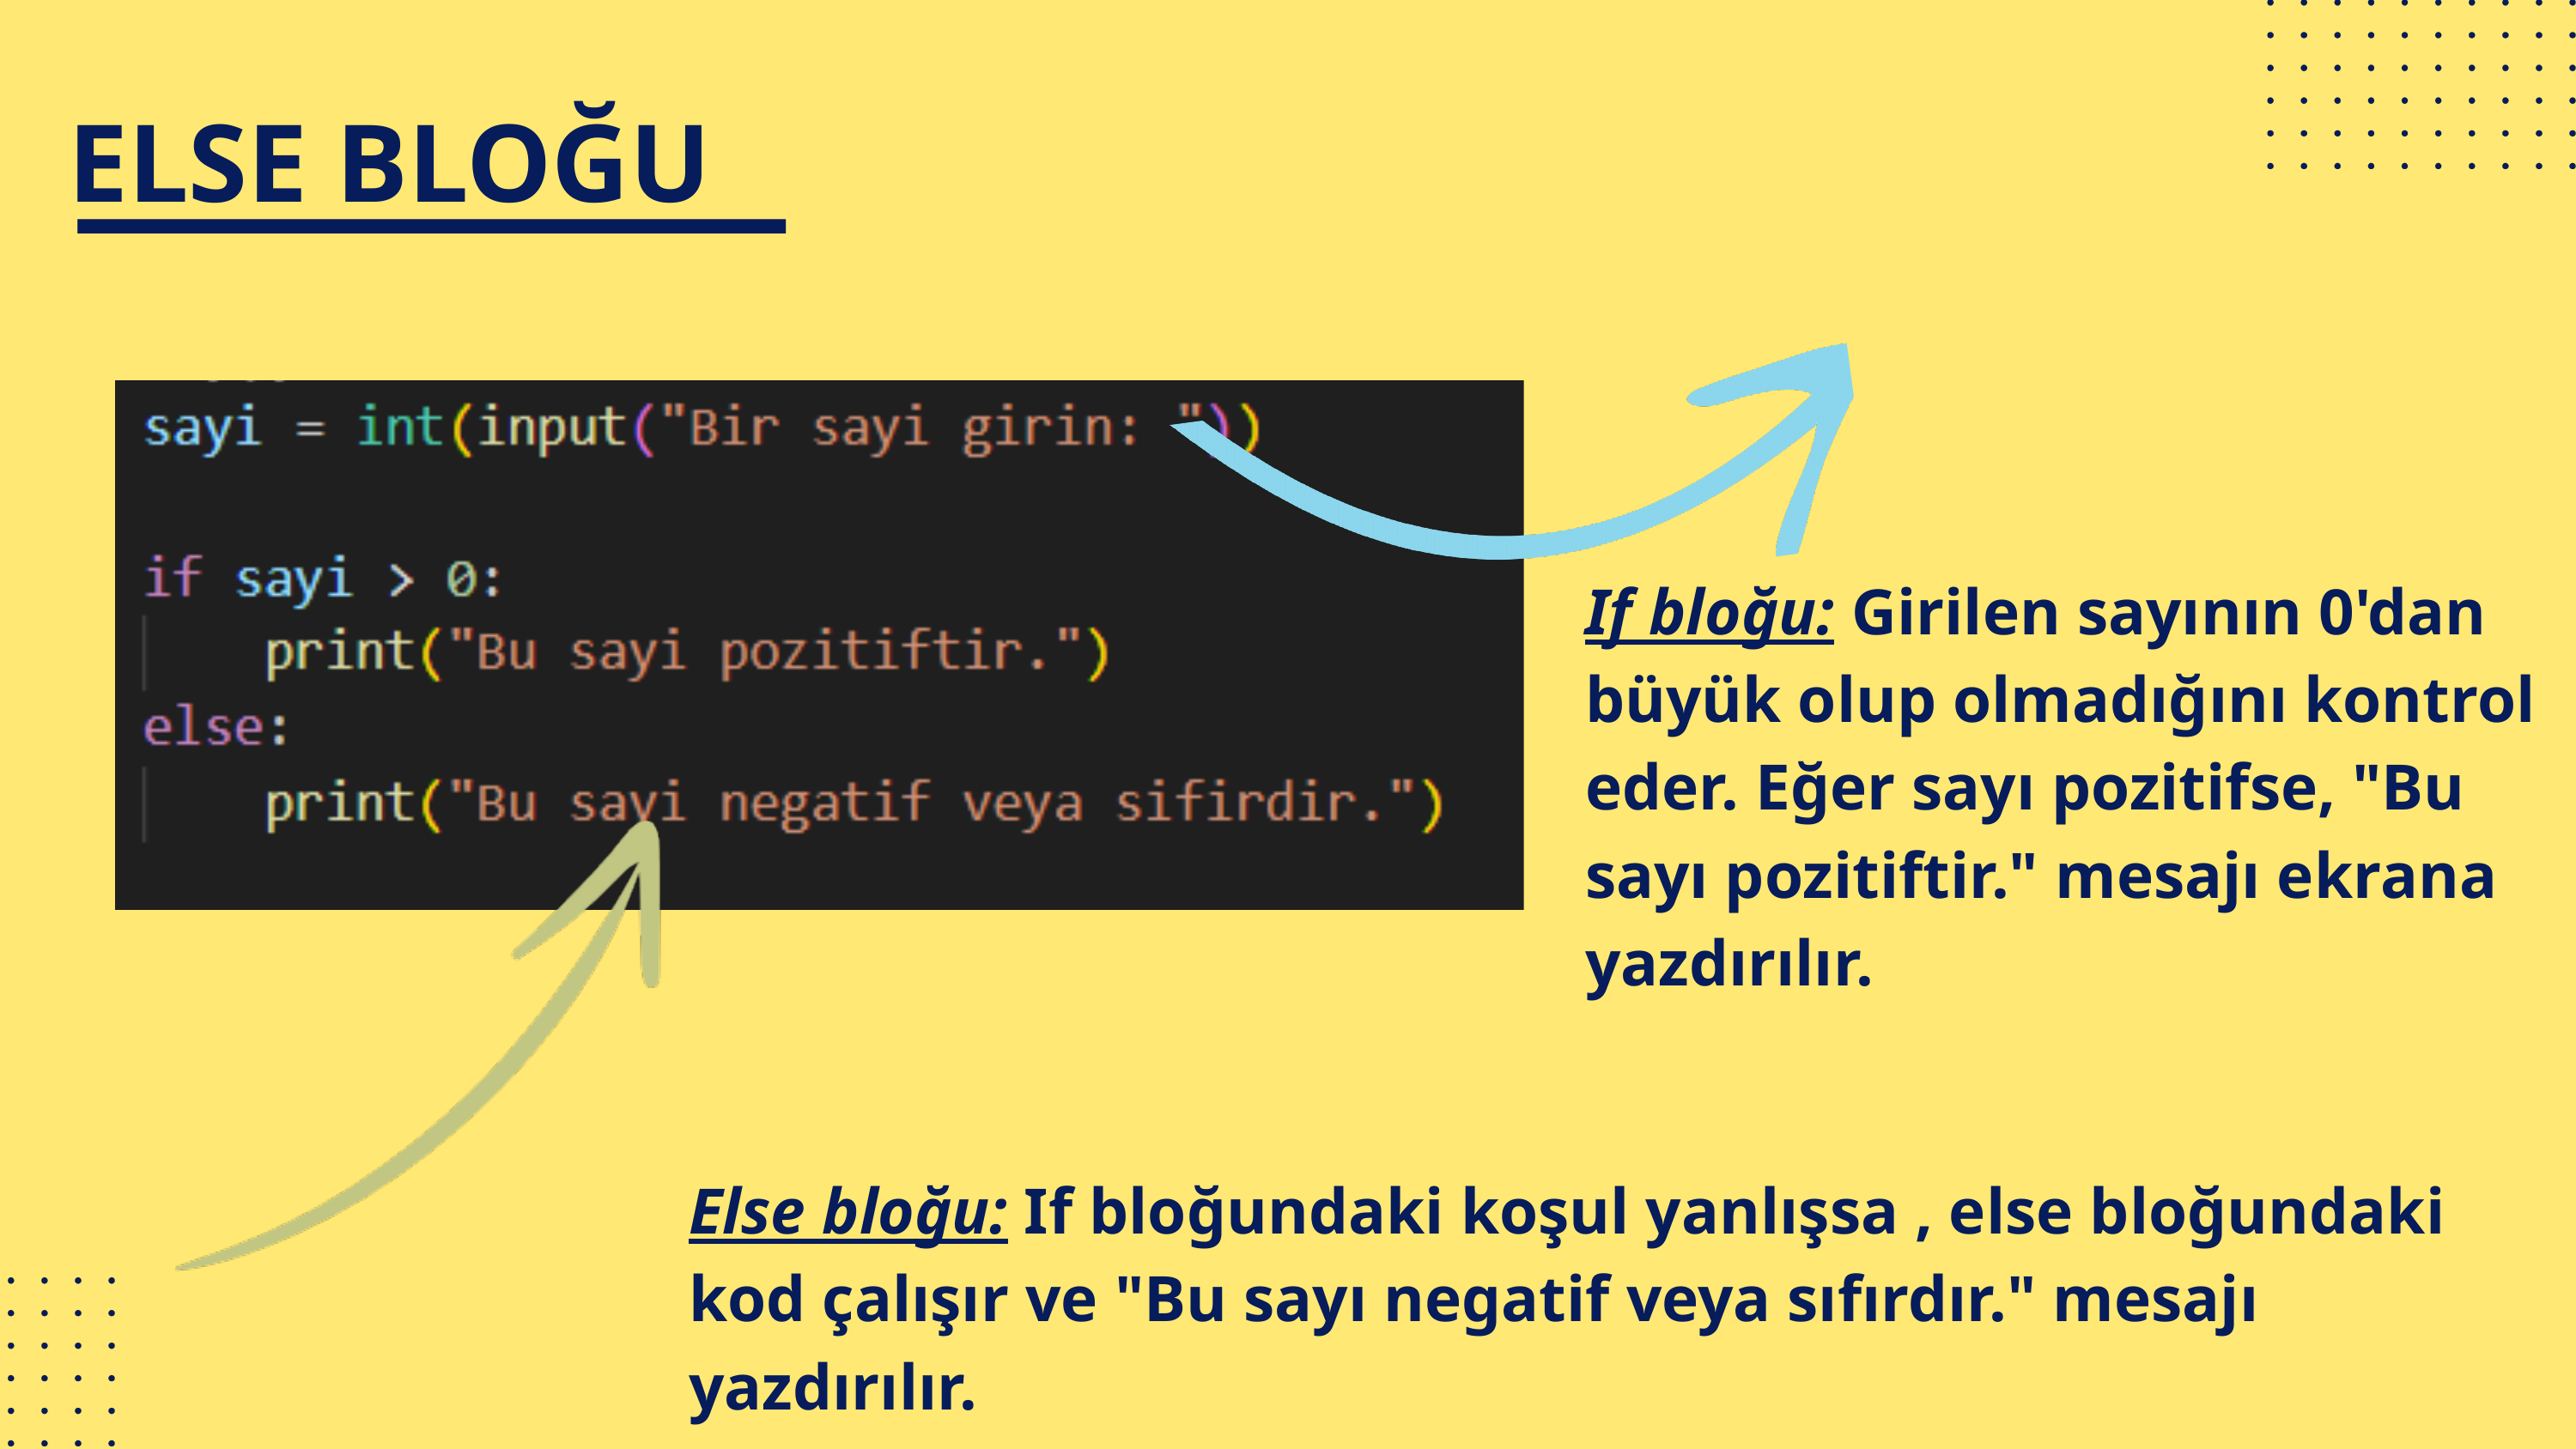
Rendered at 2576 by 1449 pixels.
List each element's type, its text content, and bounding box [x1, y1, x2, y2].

text_box [574, 101, 615, 118]
text_box [0, 1277, 116, 1447]
text_box [115, 380, 1524, 910]
text_box Else bloğu: If bloğundaki koşul yanlışsa , else bloğundaki kod çalışır ve "Bu sayı negatif veya sıfırdır." mesajı yazdırılır. [689, 1159, 2517, 1422]
text_box [173, 762, 690, 1335]
text_box If bloğu: Girilen sayının 0'dan büyük olup olmadığını kontrol eder. Eğer sayı pozitifse, "Bu sayı pozitiftir." mesajı ekrana yazdırılır. [1584, 560, 2541, 998]
text_box [2267, 0, 2576, 169]
text_box ELSE BLOĞU [68, 125, 766, 224]
text_box [69, 214, 794, 233]
text_box [1088, 334, 1874, 646]
